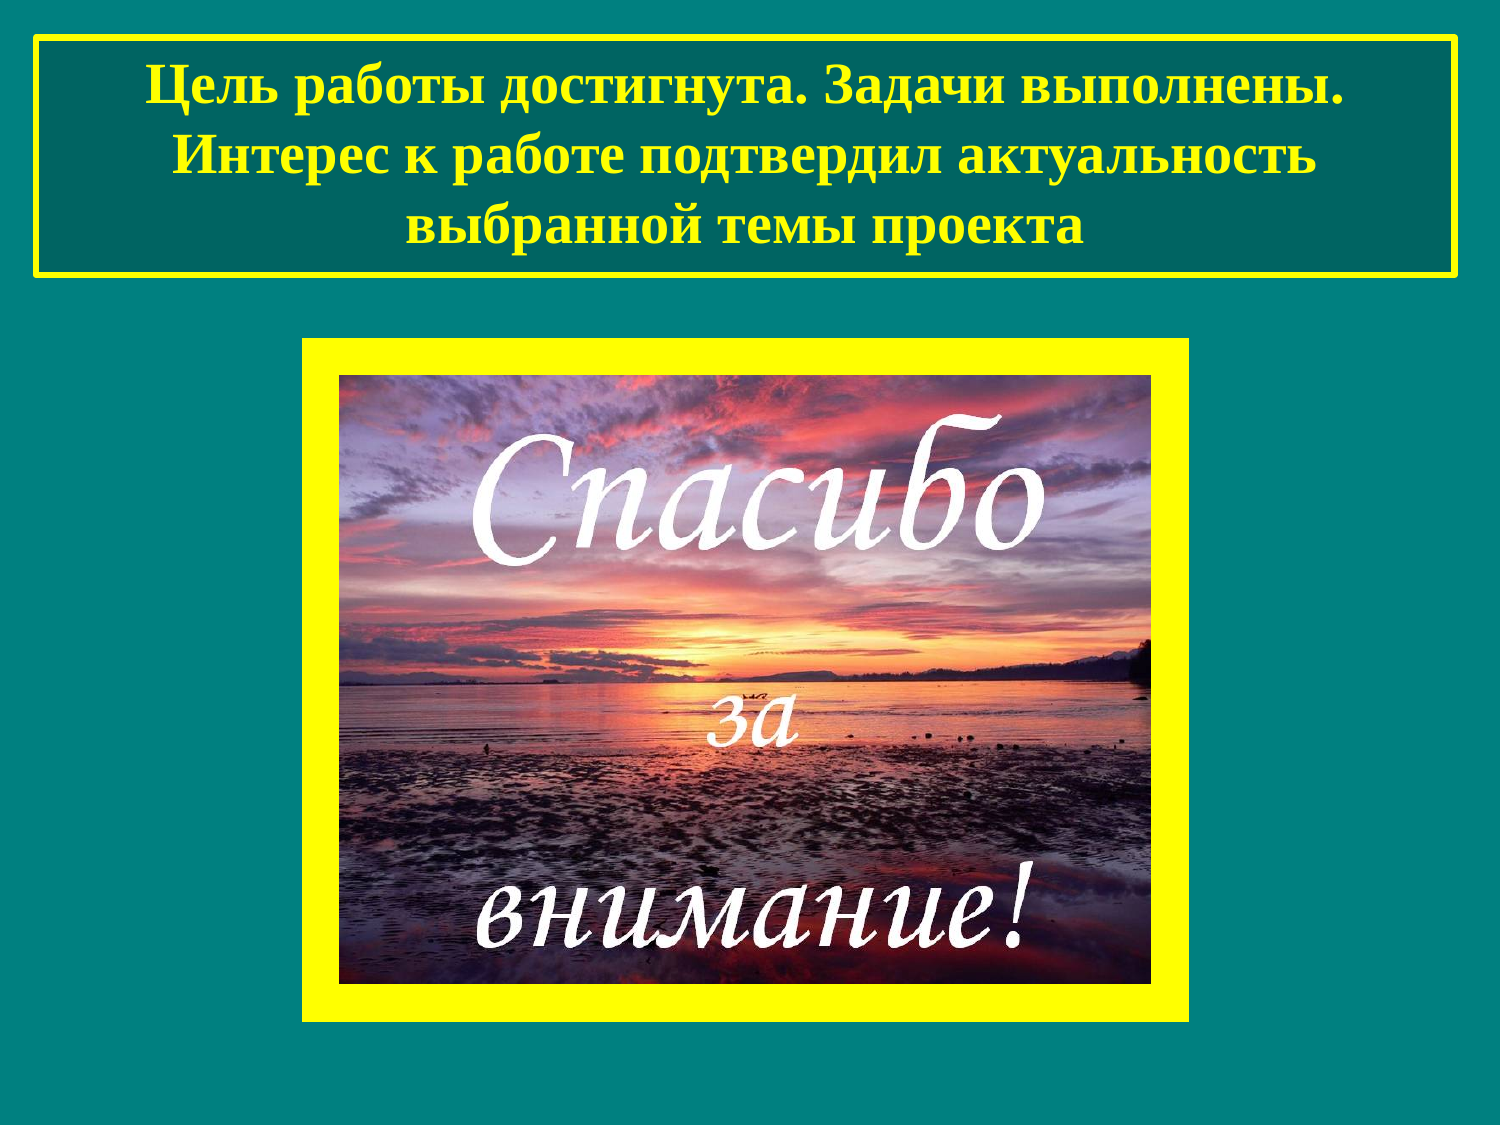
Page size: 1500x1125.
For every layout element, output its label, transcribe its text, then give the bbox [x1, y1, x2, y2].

text_box Цель работы достигнута. Задачи выполнены. Интерес к работе подтвердил актуальность выбранной темы проекта [35, 37, 1455, 275]
picture [338, 374, 1152, 985]
